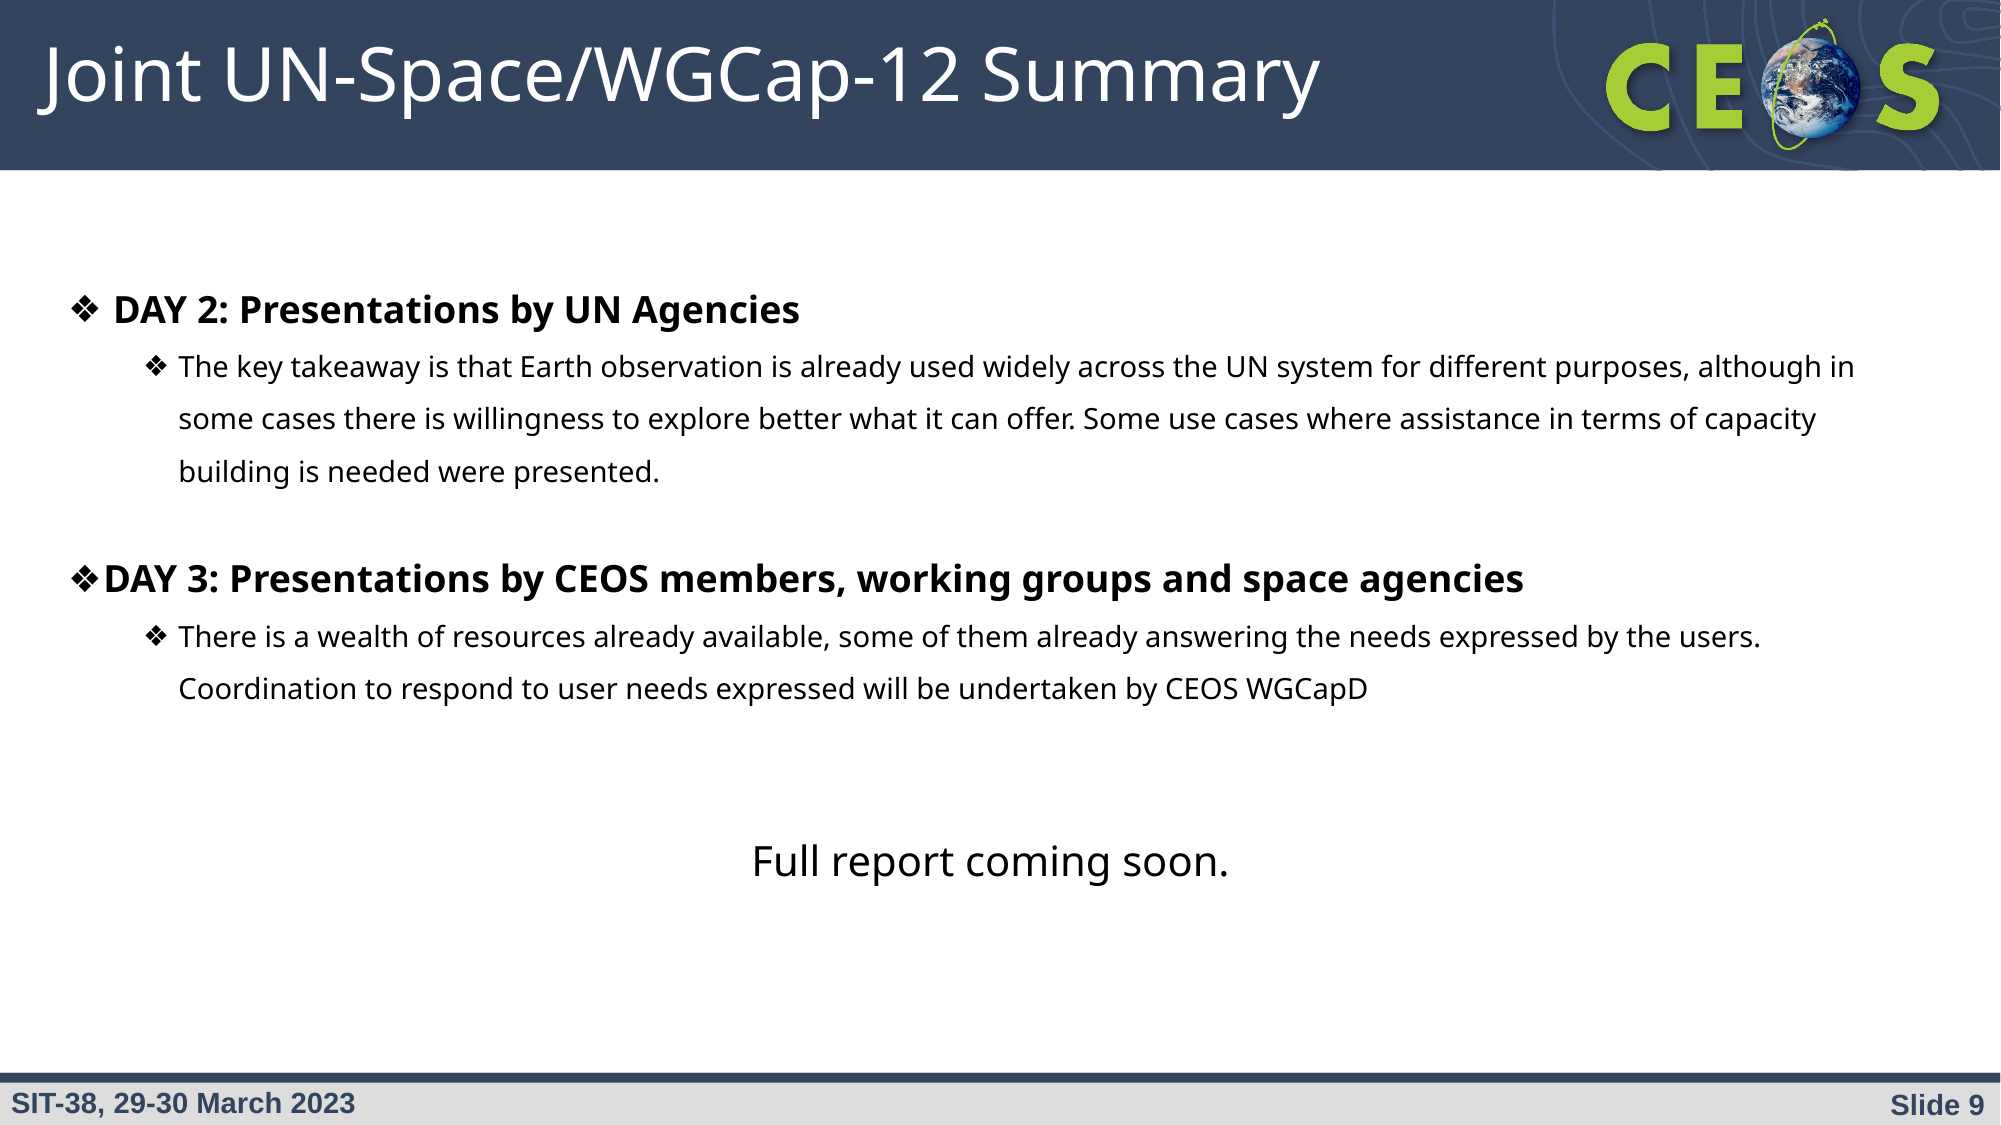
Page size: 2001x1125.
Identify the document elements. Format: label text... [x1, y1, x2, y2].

picture [1606, 18, 1939, 150]
list DAY 2: Presentations by UN Agencies The key takeaway is that Earth observation is already used widely across the UN system for different purposes, although in some cases there is willingness to explore better what it can offer. Some use cases where assistance in terms of capacity building is needed were presented. DAY 3: Presentations by CEOS members, working groups and space agencies There is a wealth of resources already available, some of them already answering the needs expressed by the users. Coordination to respond to user needs expressed will be undertaken by CEOS WGCapD Full report coming soon. [53, 255, 1939, 1021]
title Joint UN-Space/WGCap-12 Summary [28, 28, 1569, 157]
